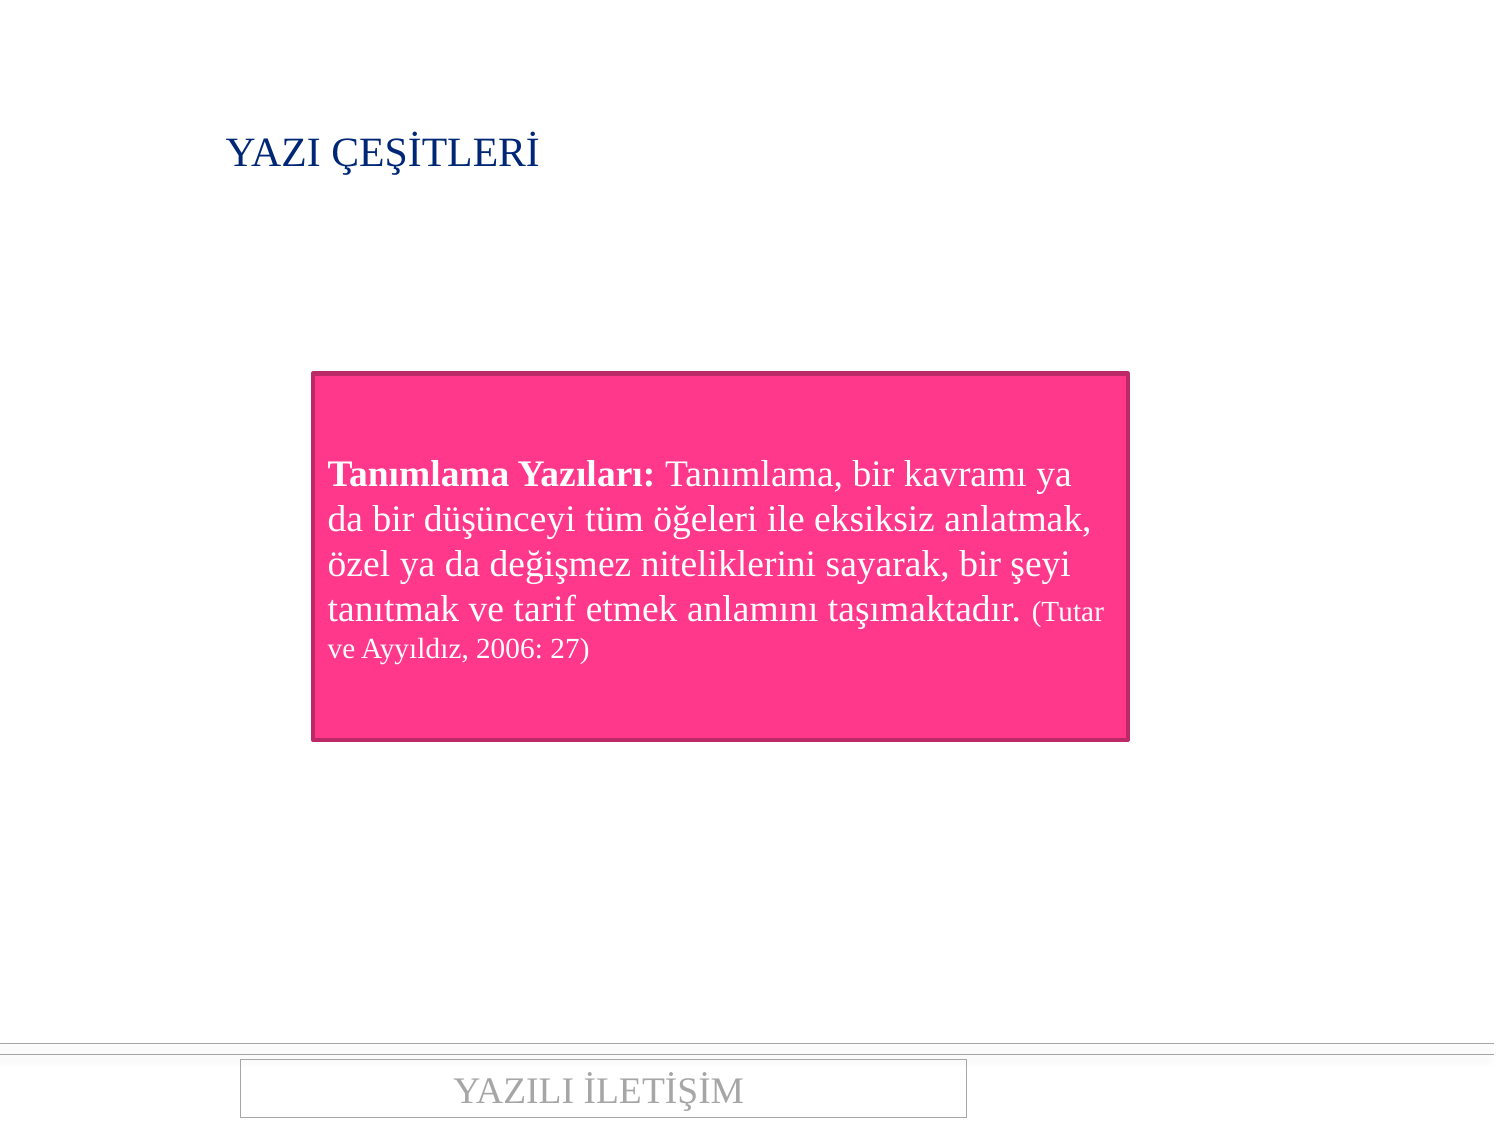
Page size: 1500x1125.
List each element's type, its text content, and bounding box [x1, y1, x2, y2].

text_box YAZI ÇEŞİTLERİ [210, 117, 1008, 182]
text_box YAZILI İLETİŞİM [238, 1064, 969, 1120]
text_box Tanımlama Yazıları: Tanımlama, bir kavramı ya da bir düşünceyi tüm öğeleri ile eksiksiz anlatmak, özel ya da değişmez niteliklerini sayarak, bir şeyi tanıtmak ve tarif etmek anlamını taşımaktadır. (Tutar ve Ayyıldız, 2006: 27) [311, 371, 1130, 742]
